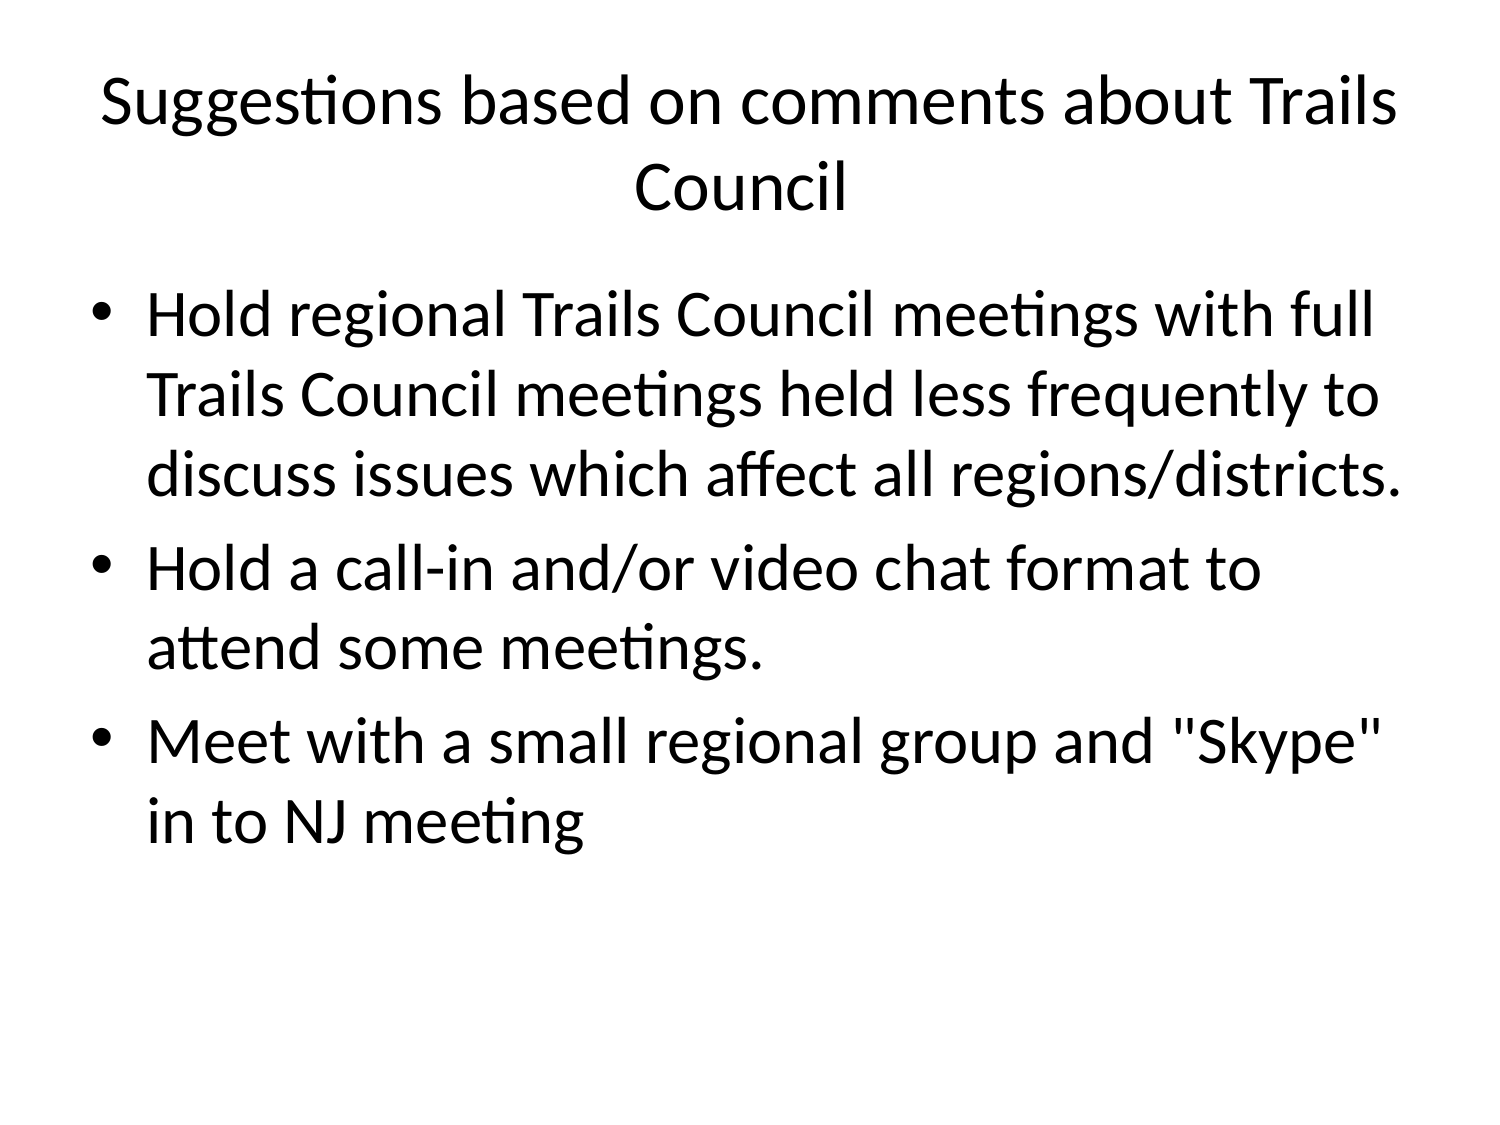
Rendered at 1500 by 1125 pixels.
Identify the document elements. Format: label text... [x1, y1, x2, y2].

list Hold regional Trails Council meetings with full Trails Council meetings held less frequently to discuss issues which affect all regions/districts. Hold a call-in and/or video chat format to attend some meetings. Meet with a small regional group and "Skype" in to NJ meeting [75, 262, 1425, 1005]
title Suggestions based on comments about Trails Council [75, 45, 1425, 233]
